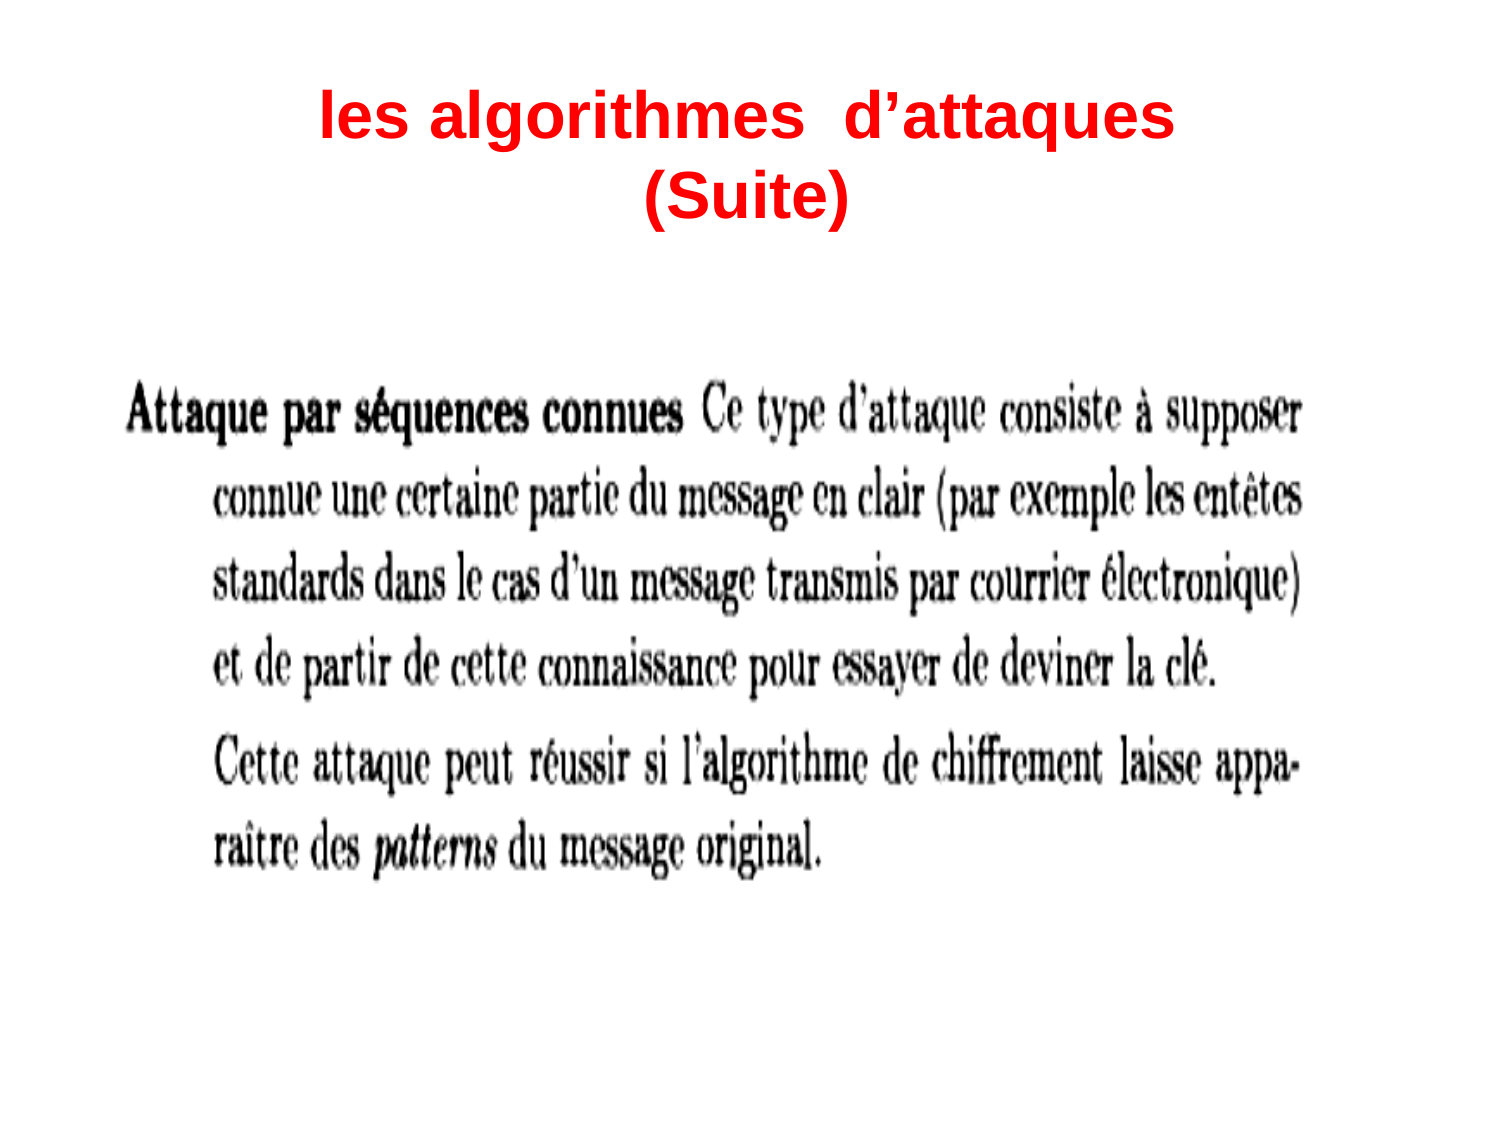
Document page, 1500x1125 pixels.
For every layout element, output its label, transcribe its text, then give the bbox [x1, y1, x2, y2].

title les algorithmes d’attaques (Suite) [34, 81, 1461, 222]
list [70, 358, 1372, 894]
